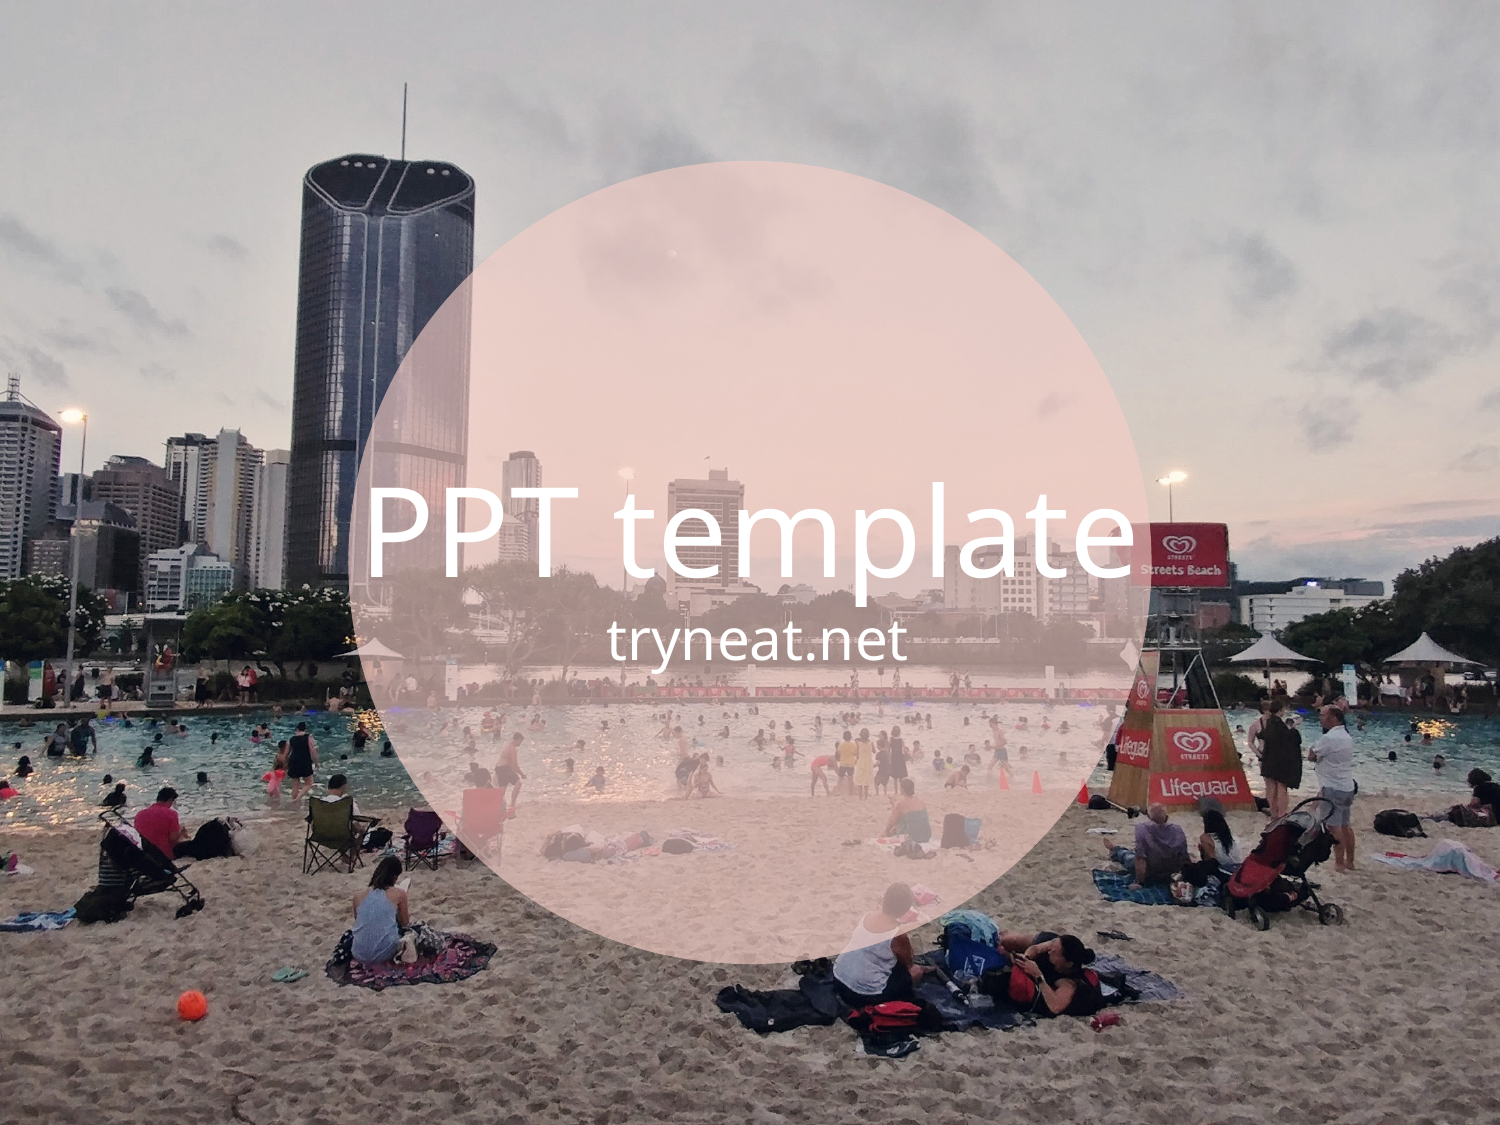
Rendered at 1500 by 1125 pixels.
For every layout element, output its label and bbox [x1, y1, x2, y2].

text_box [0, 0, 1500, 1125]
